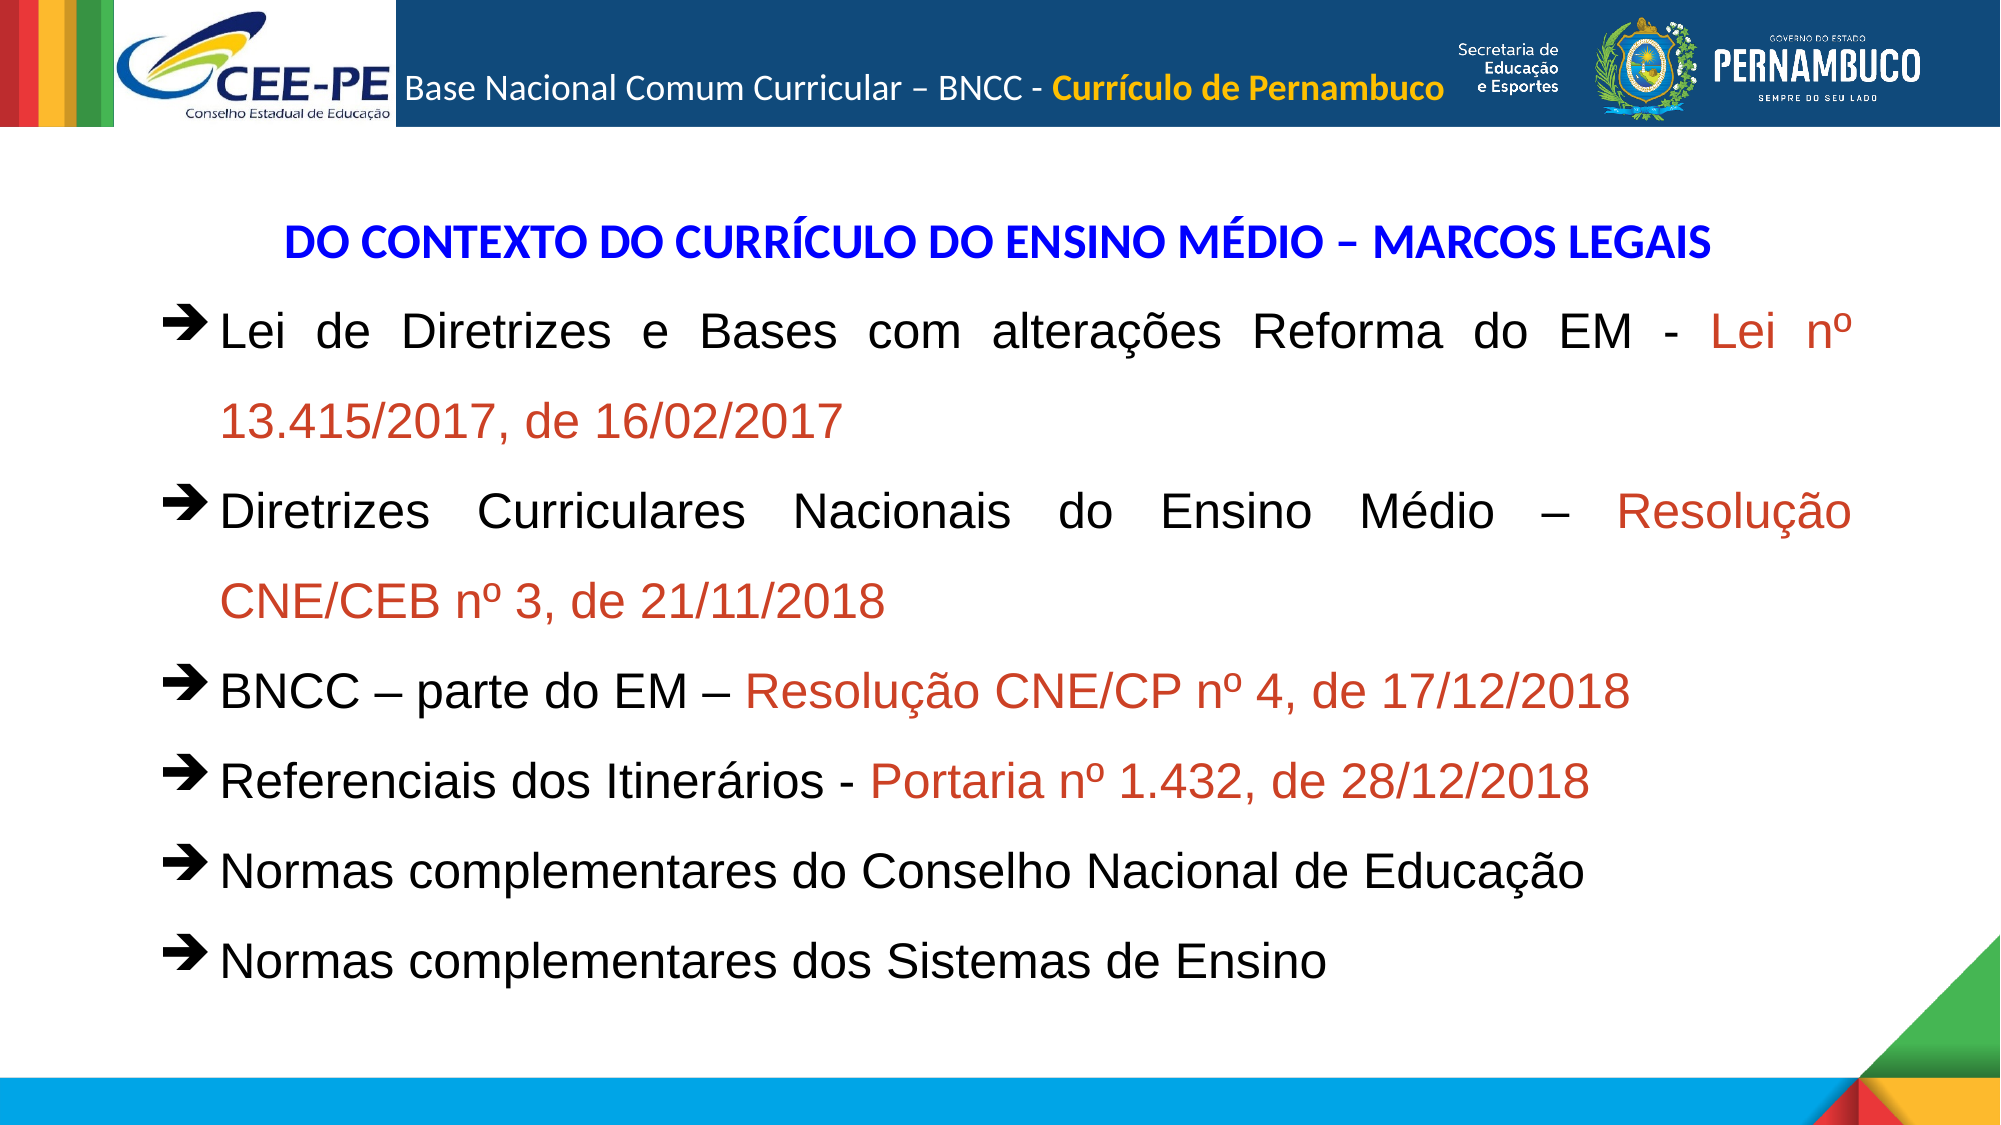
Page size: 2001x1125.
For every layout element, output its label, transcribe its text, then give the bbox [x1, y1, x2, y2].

picture [0, 934, 2000, 1125]
text_box DO CONTEXTO DO CURRÍCULO DO ENSINO MÉDIO – MARCOS LEGAIS Lei de Diretrizes e Bases com alterações Reforma do EM - Lei nº 13.415/2017, de 16/02/2017 Diretrizes Curriculares Nacionais do Ensino Médio – Resolução CNE/CEB nº 3, de 21/11/2018 BNCC – parte do EM – Resolução CNE/CP nº 4, de 17/12/2018 Referenciais dos Itinerários - Portaria nº 1.432, de 28/12/2018 Normas complementares do Conselho Nacional de Educação Normas complementares dos Sistemas de Ensino [129, 171, 1867, 934]
picture [0, 0, 2000, 127]
